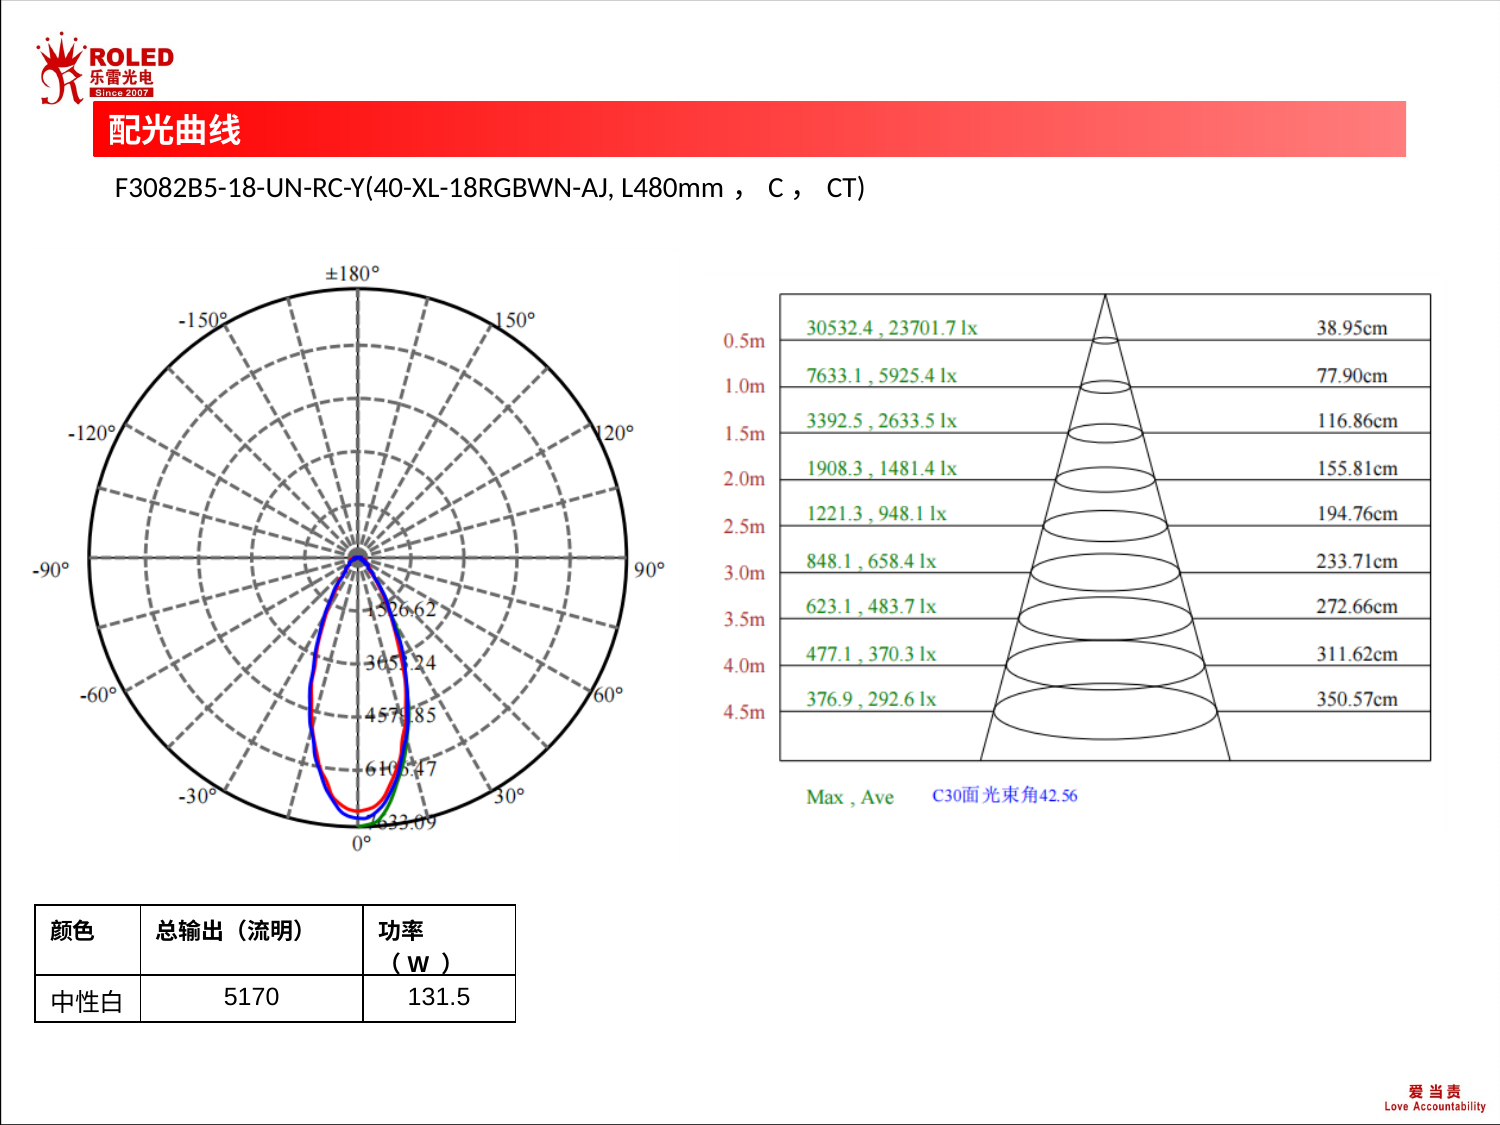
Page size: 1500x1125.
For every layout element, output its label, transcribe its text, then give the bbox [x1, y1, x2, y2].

text_box 配光曲线 [93, 101, 1407, 157]
picture [0, 0, 1500, 1125]
text_box F3082B5-18-UN-RC-Y(40-XL-18RGBWN-AJ, L480mm，C，CT) [93, 160, 1001, 211]
table_cell 5170 [141, 976, 362, 1021]
table_cell 131.5 [364, 976, 515, 1021]
table_cell 中性白 [36, 976, 140, 1021]
table_header 颜色 [36, 906, 140, 974]
table_header 总输出（流明） [141, 906, 362, 974]
table_header 功率（W ） [364, 906, 515, 974]
